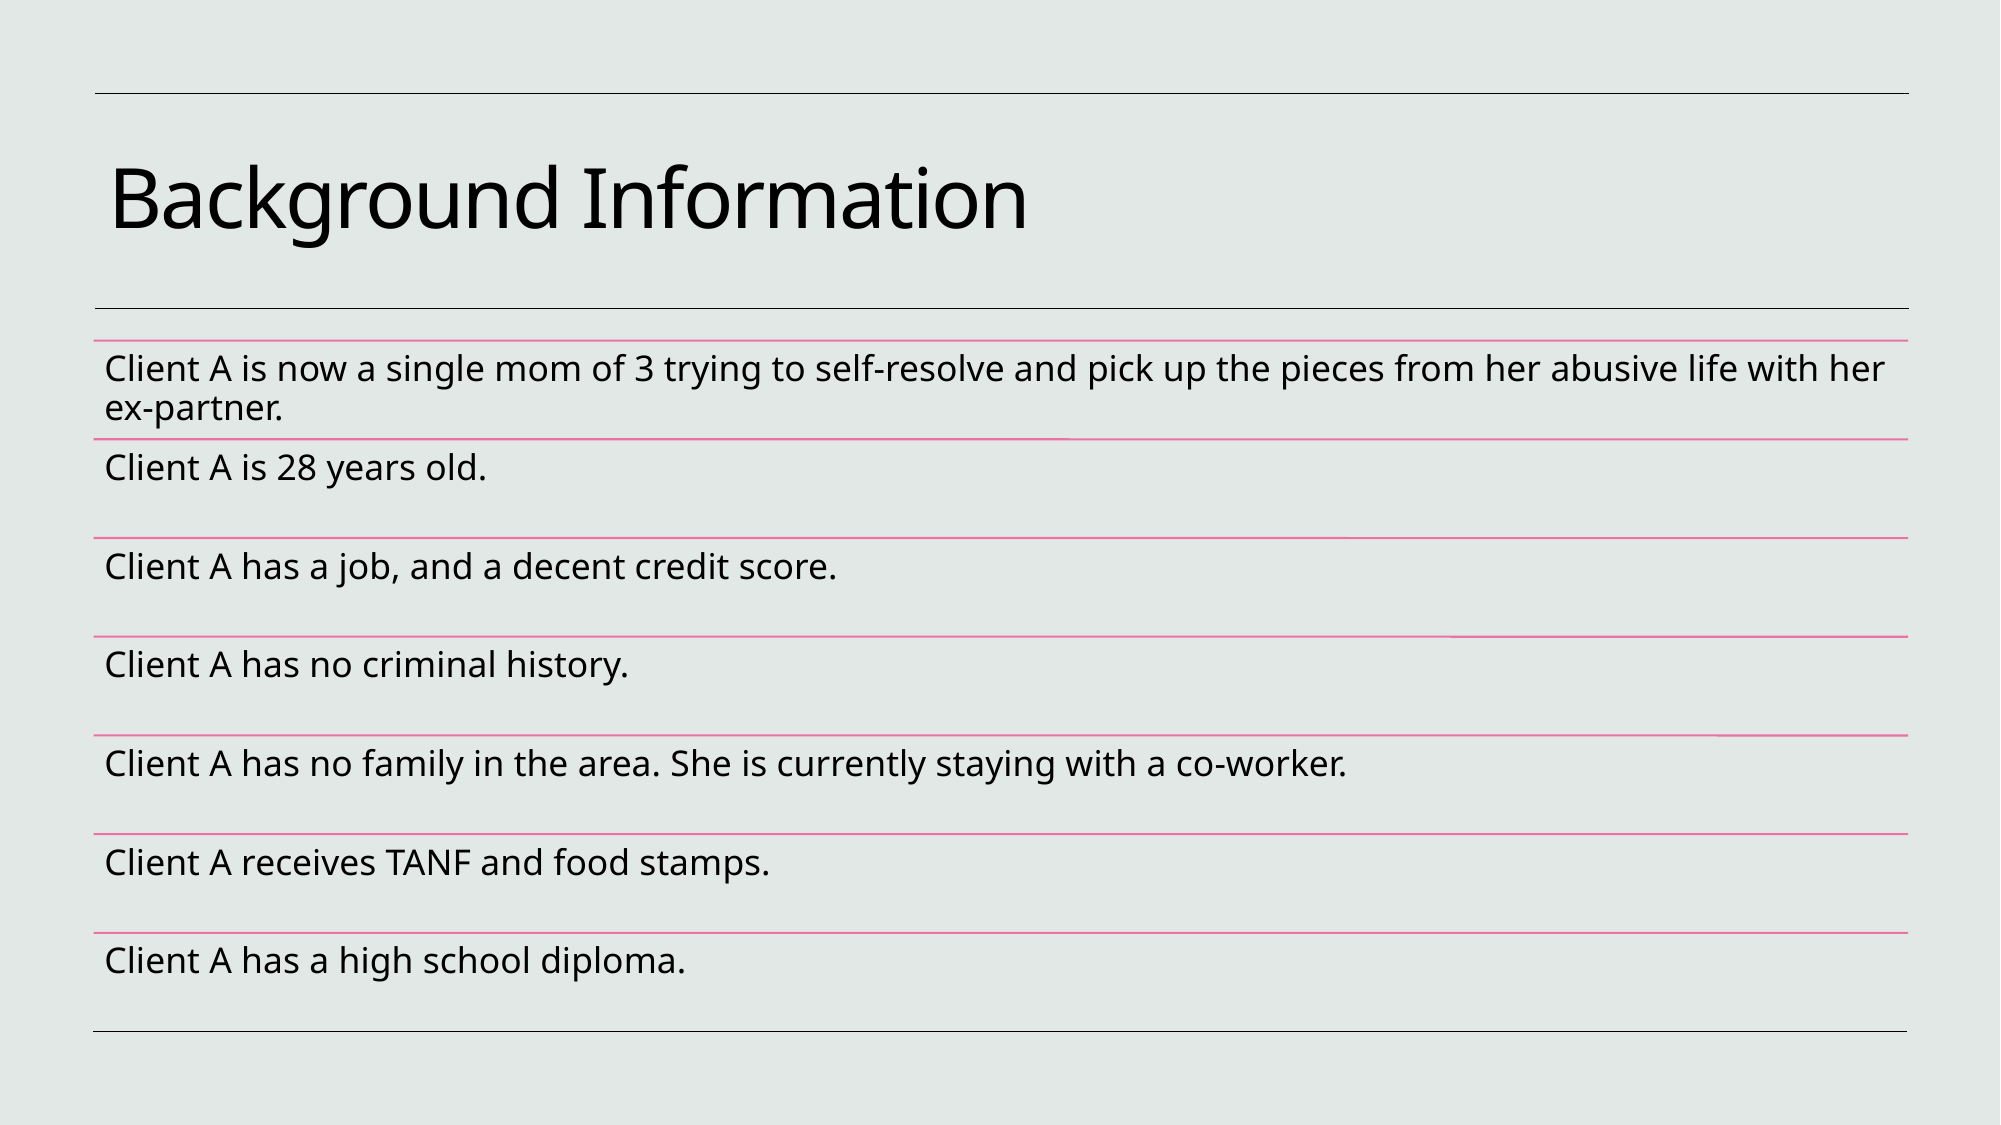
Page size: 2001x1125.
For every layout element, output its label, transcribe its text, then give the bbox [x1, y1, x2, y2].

title Background Information [93, 113, 1907, 291]
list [93, 340, 1908, 1032]
